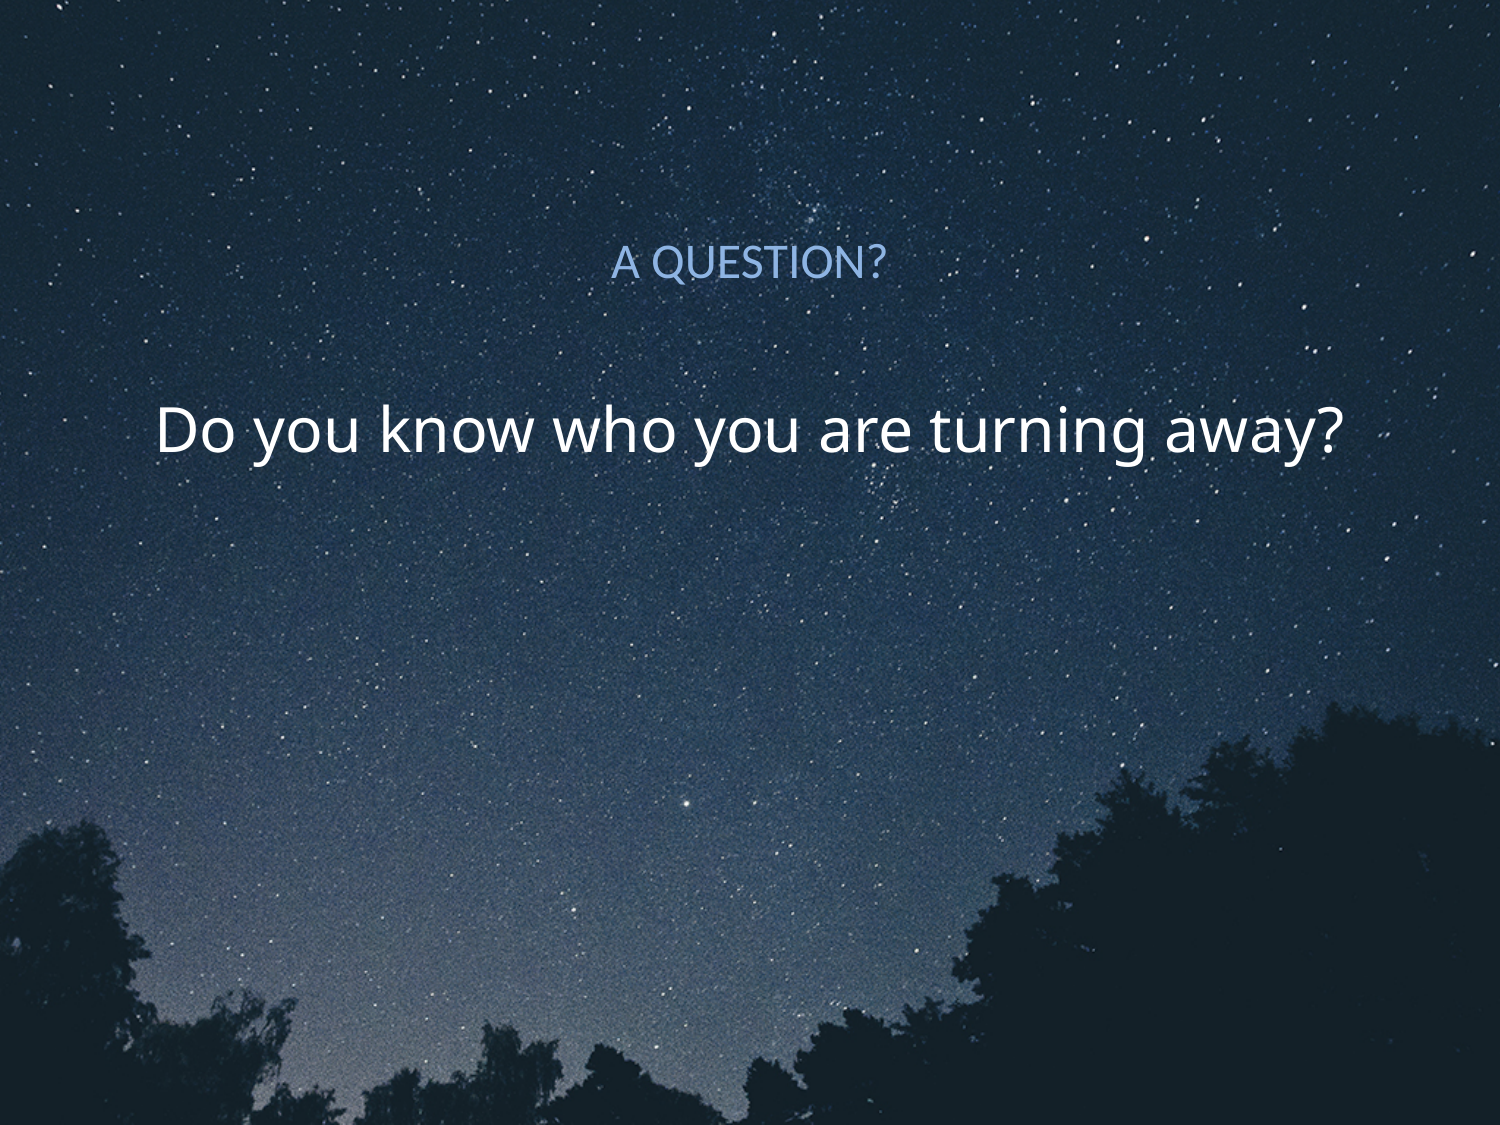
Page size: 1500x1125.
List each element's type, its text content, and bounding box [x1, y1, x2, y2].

list Do you know who you are turning away? [75, 382, 1425, 1125]
title A QUESTION? [75, 165, 1425, 353]
picture [0, 0, 1500, 1125]
